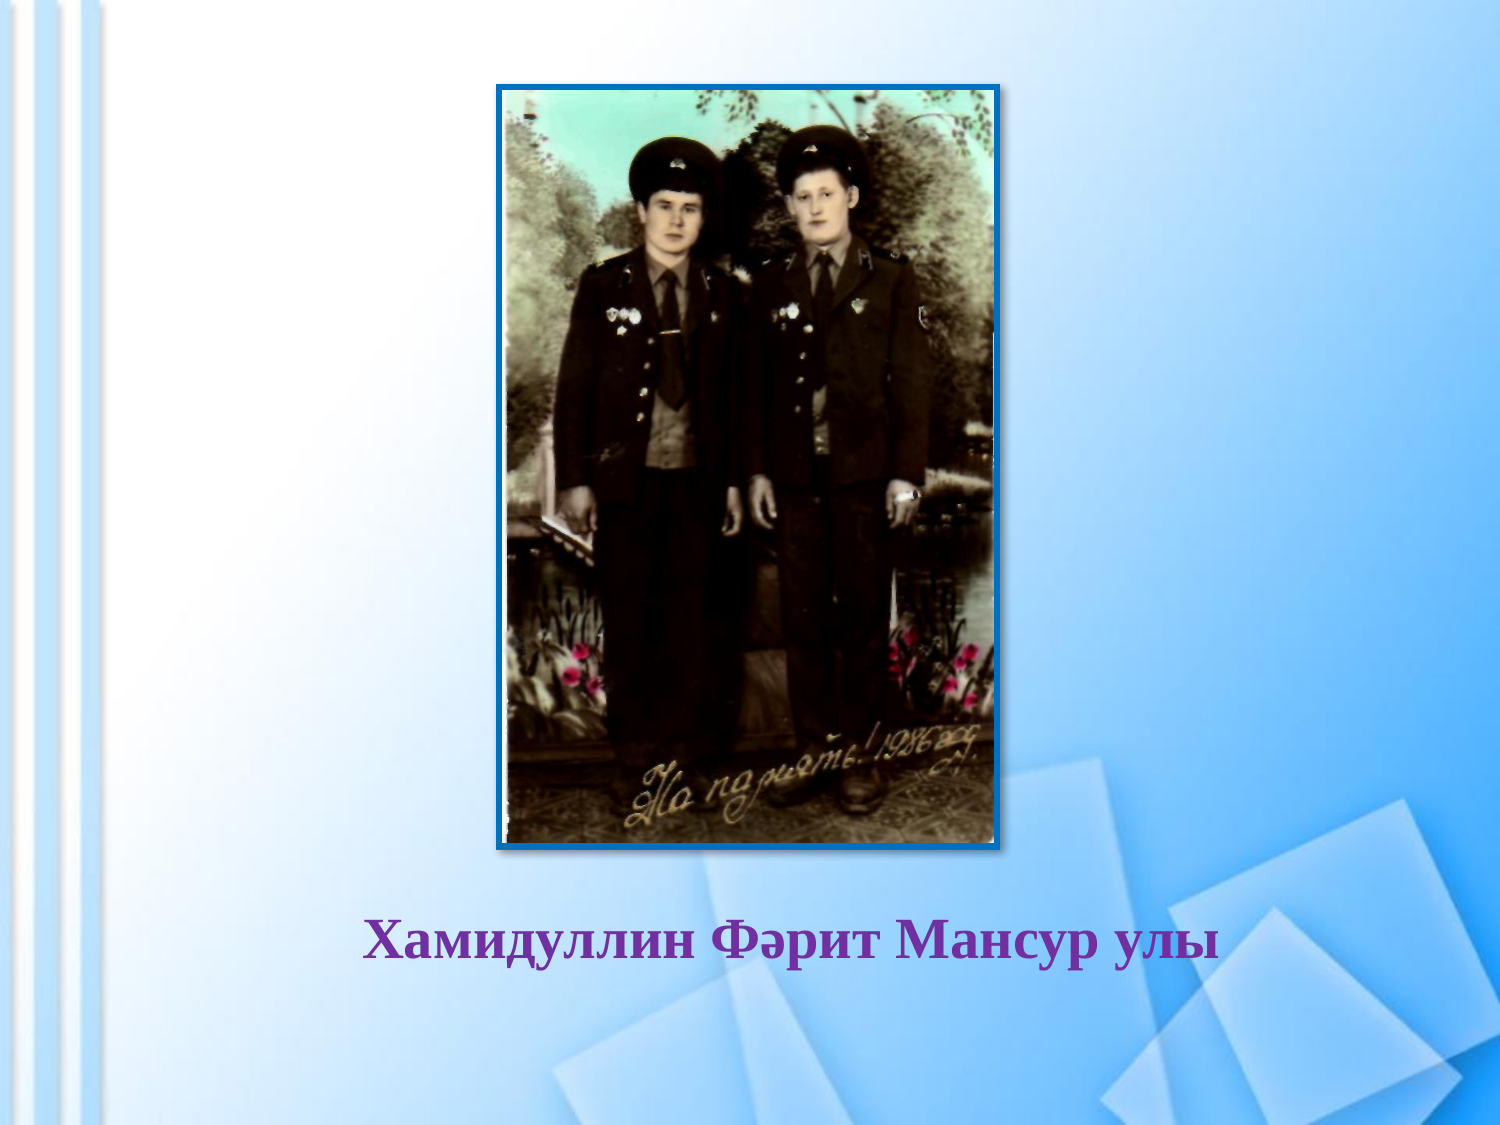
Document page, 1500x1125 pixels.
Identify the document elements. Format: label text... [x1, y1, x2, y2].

text_box Хамидуллин Фәрит Мансур улы [336, 893, 1247, 978]
picture [0, 0, 1500, 1125]
